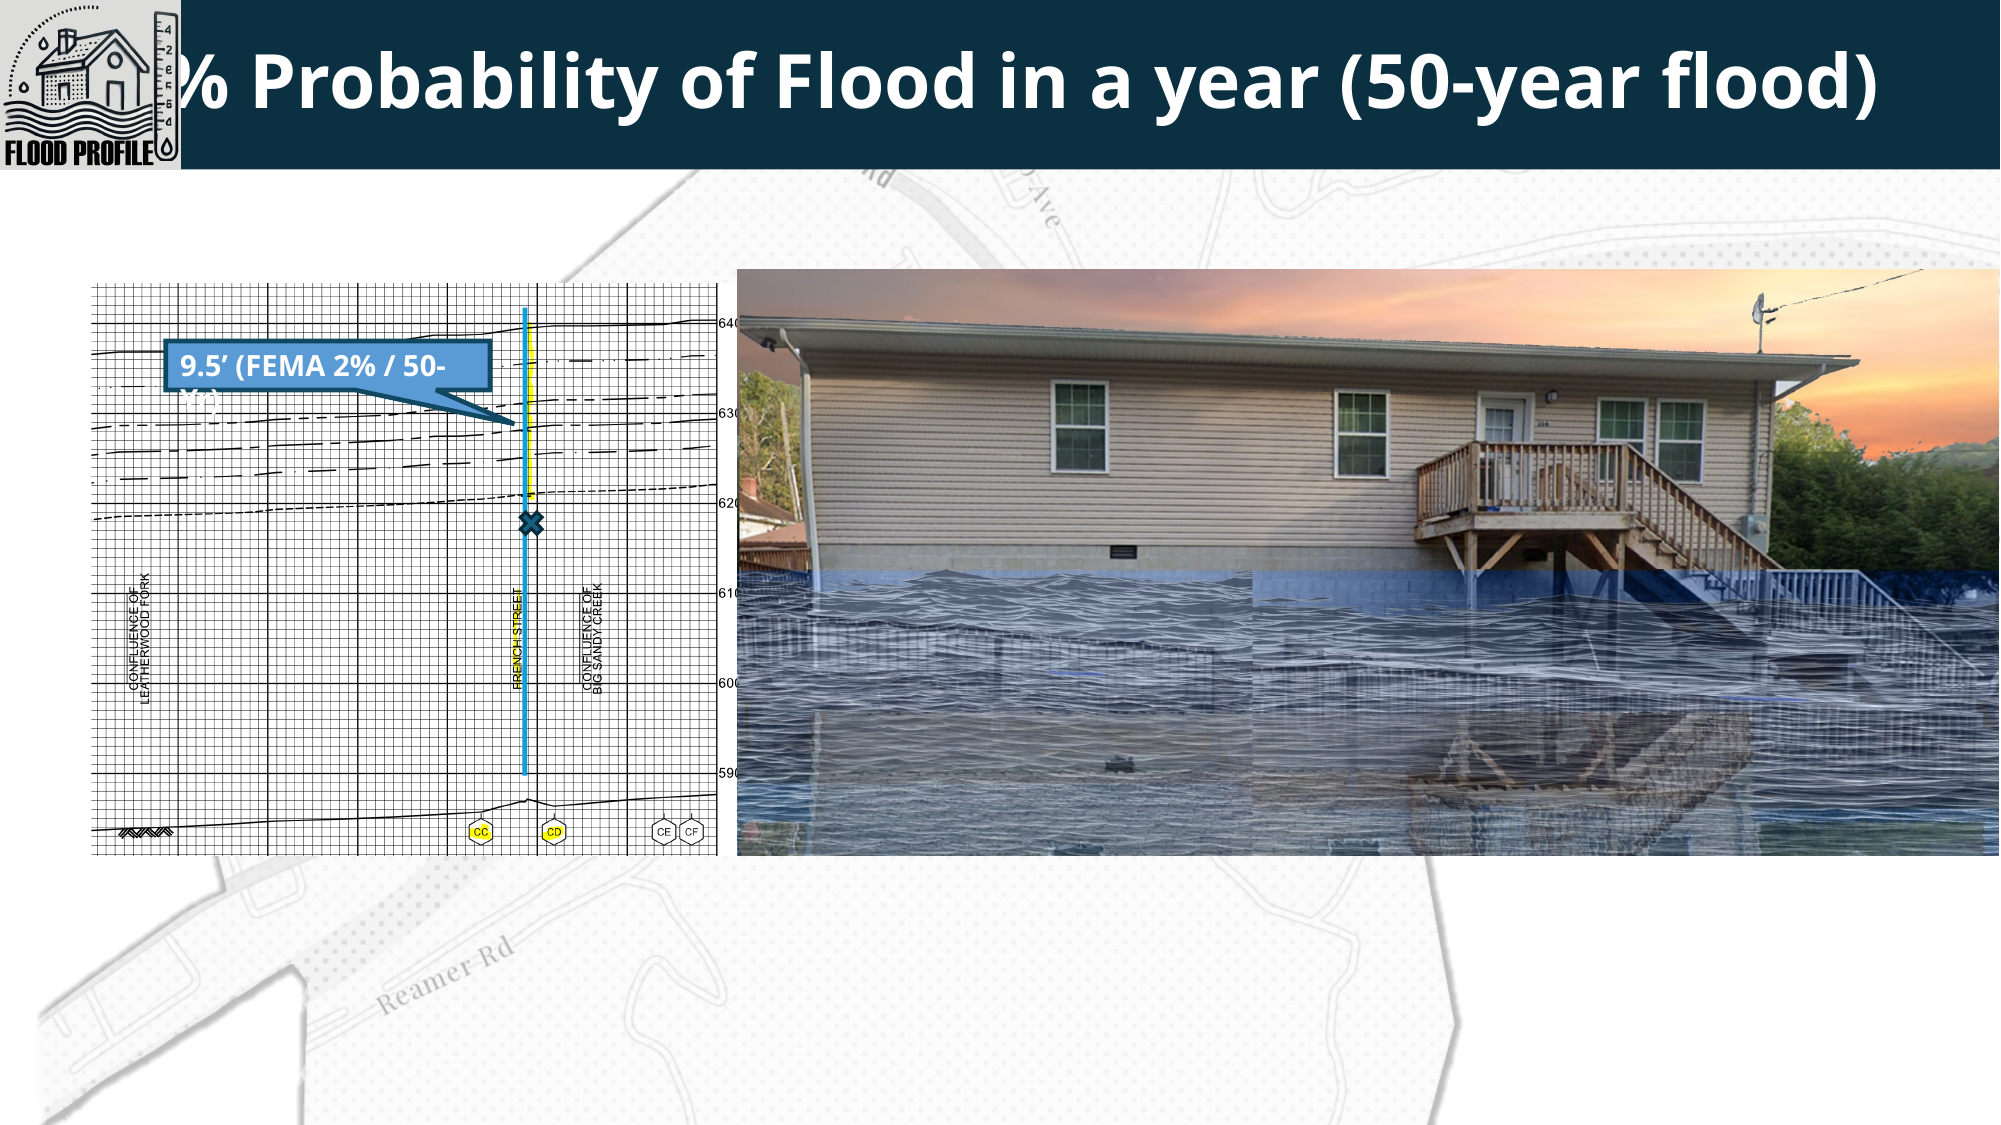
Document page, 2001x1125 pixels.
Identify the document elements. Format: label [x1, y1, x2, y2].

text_box [90, 282, 737, 857]
picture [0, 0, 2000, 1125]
